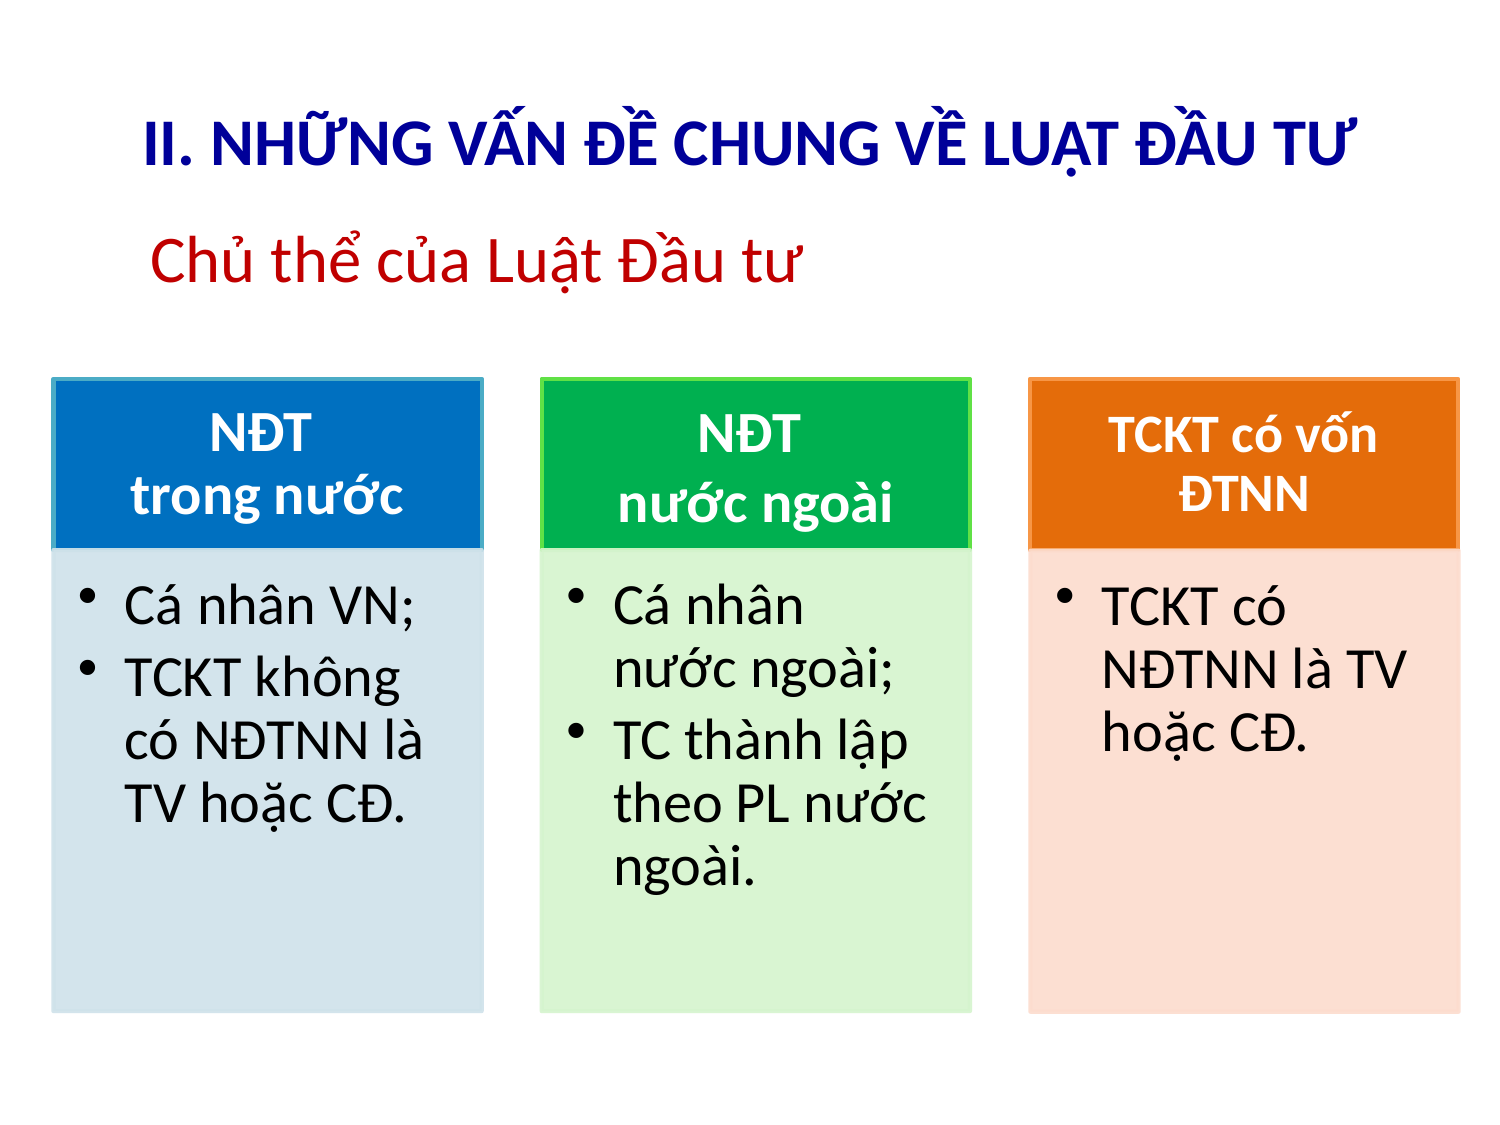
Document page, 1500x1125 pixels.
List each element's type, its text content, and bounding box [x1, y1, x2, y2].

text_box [52, 361, 1459, 1029]
text_box Chủ thể của Luật Đầu tư [135, 208, 1353, 303]
title II. NHỮNG VẤN ĐỀ CHUNG VỀ LUẬT ĐẦU TƯ [75, 45, 1425, 233]
